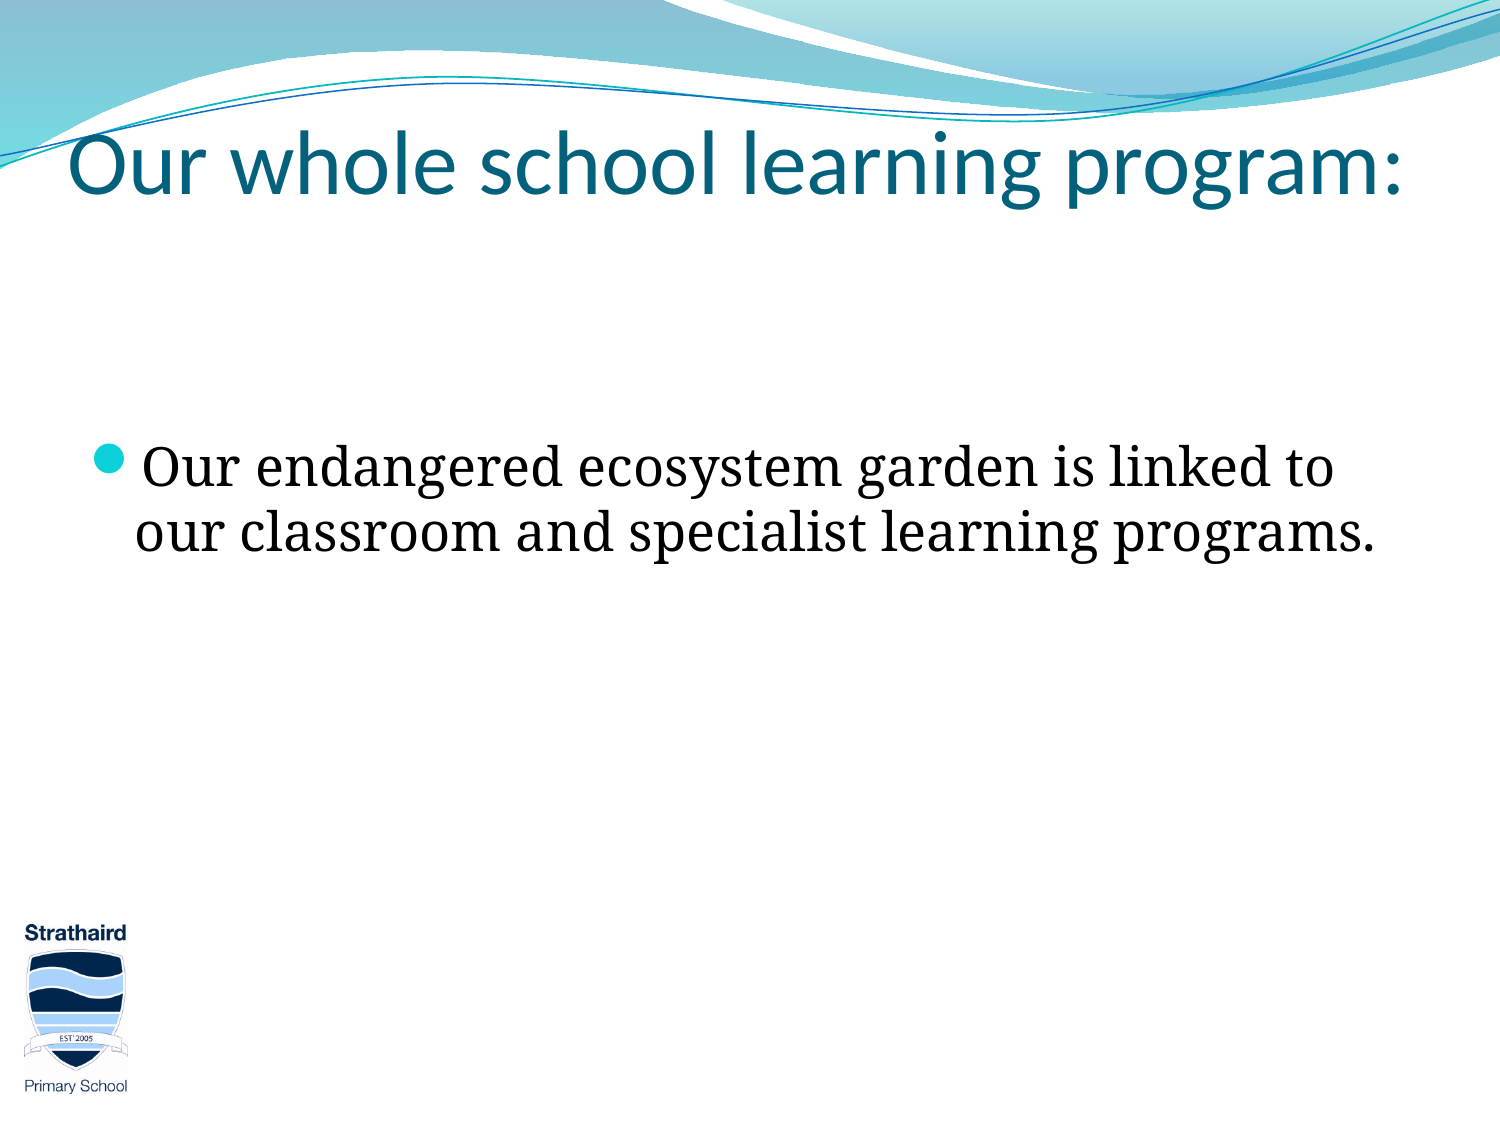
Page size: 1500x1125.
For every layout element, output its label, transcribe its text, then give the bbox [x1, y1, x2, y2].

title Our whole school learning program: [62, 24, 1413, 213]
list Our endangered ecosystem garden is linked to our classroom and specialist learning programs. [75, 425, 1425, 1125]
picture [24, 924, 128, 1094]
